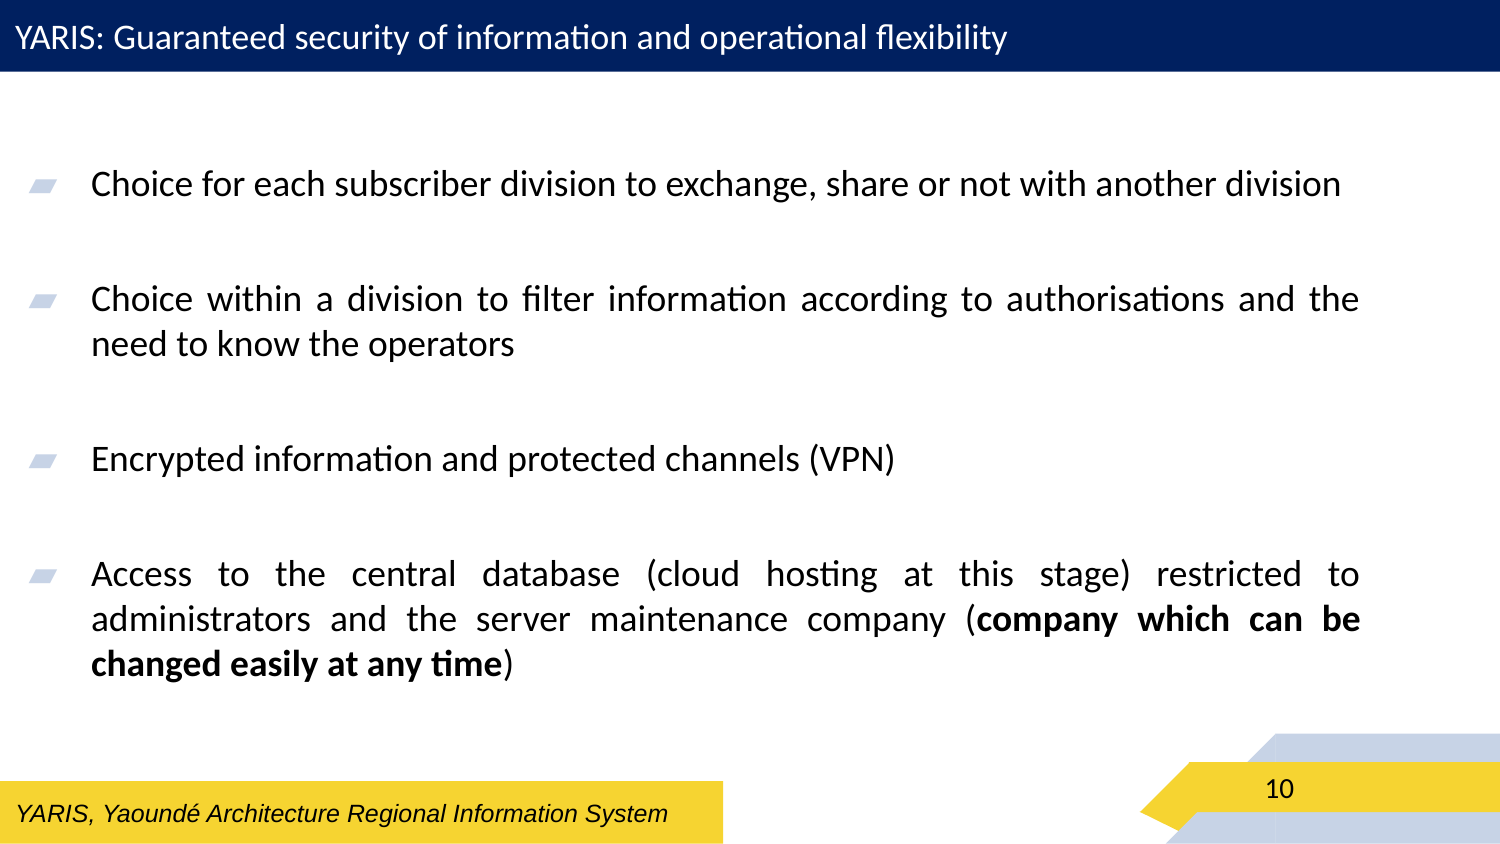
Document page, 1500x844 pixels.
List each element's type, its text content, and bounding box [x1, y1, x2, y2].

title YARIS: Guaranteed security of information and operational flexibility [0, 0, 1500, 72]
slide_number 10 [1249, 760, 1494, 813]
list Choice for each subscriber division to exchange, share or not with another division Choice within a division to filter information according to authorisations and the need to know the operators Encrypted information and protected channels (VPN) Access to the central database (cloud hosting at this stage) restricted to administrators and the server maintenance company (company which can be changed easily at any time) [0, 112, 1376, 732]
